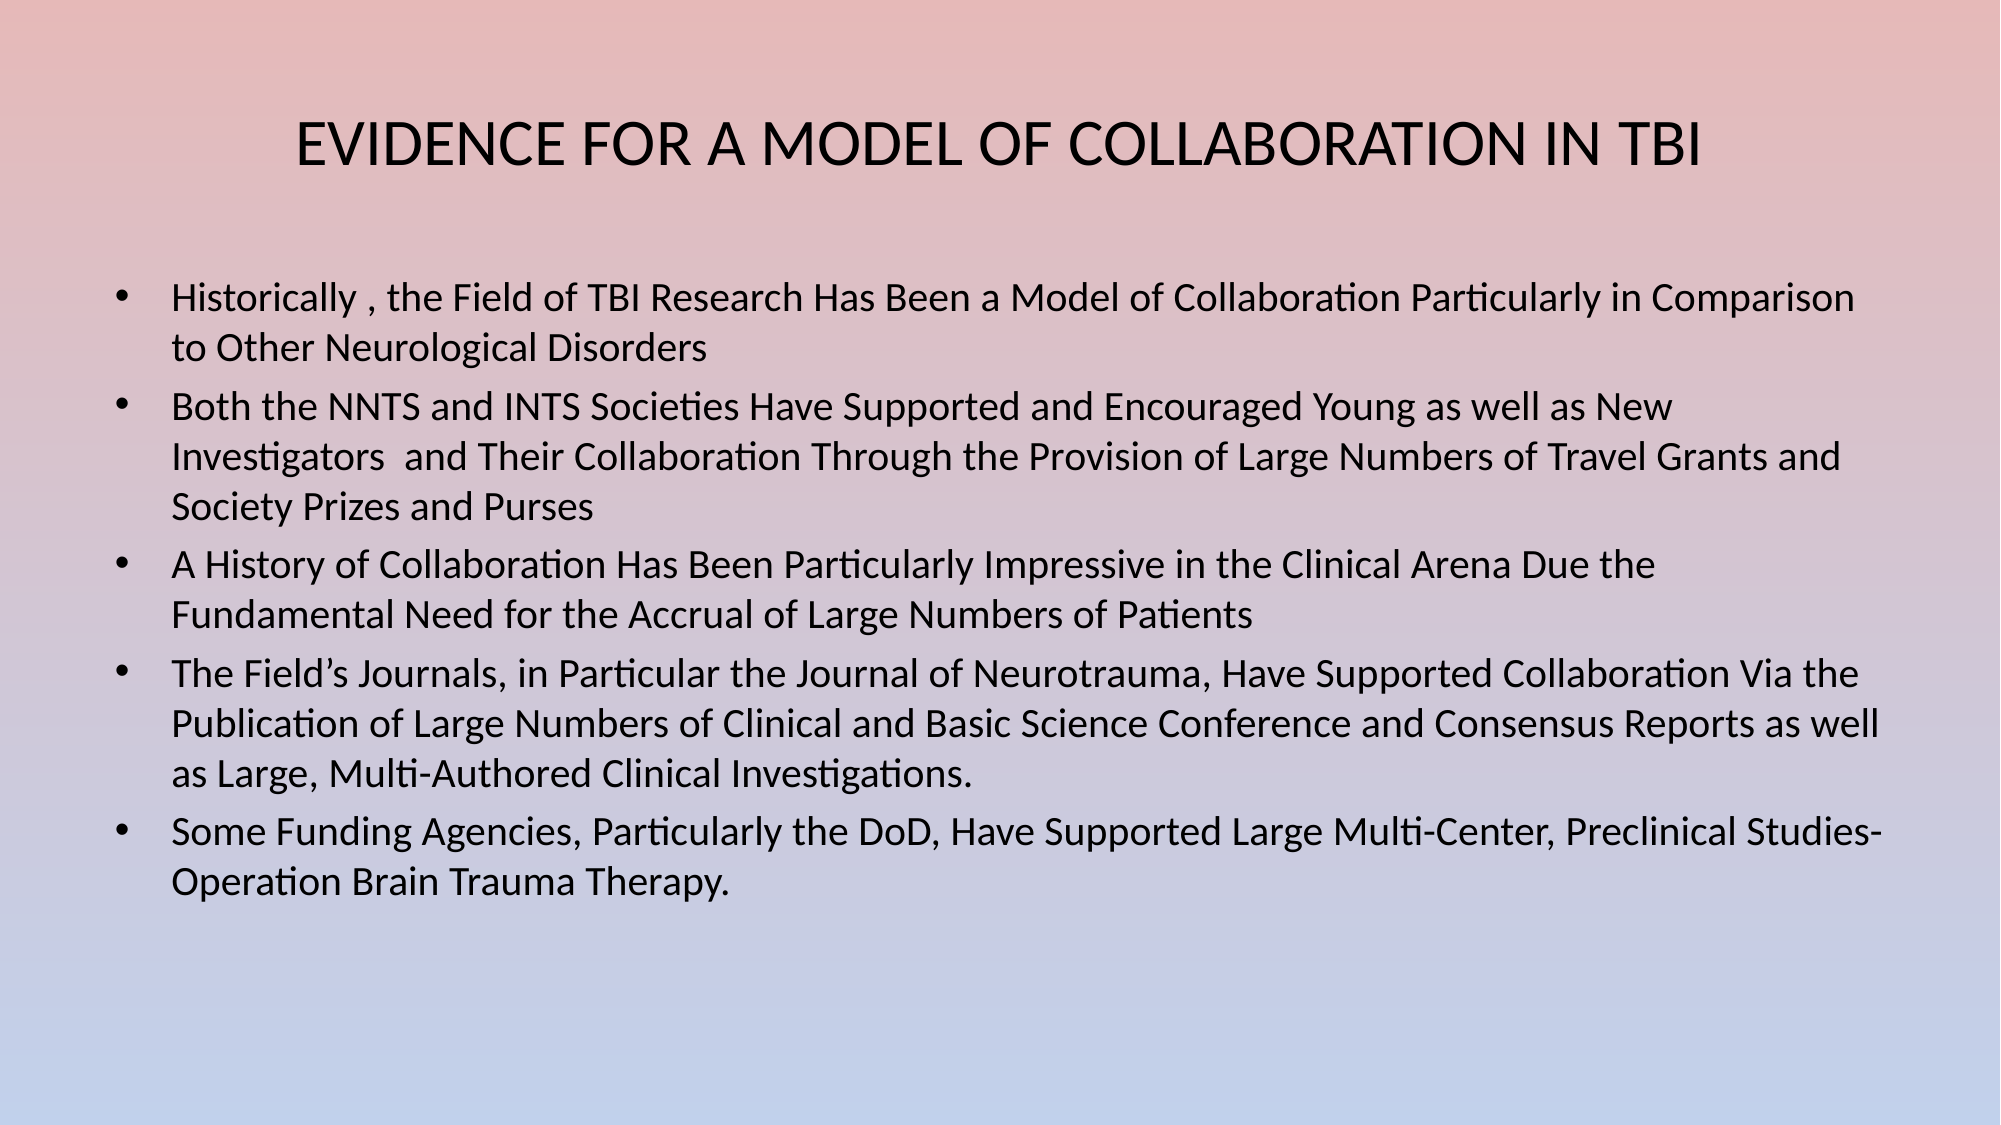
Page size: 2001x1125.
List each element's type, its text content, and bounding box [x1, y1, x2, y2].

list Historically , the Field of TBI Research Has Been a Model of Collaboration Particularly in Comparison to Other Neurological Disorders Both the NNTS and INTS Societies Have Supported and Encouraged Young as well as New Investigators and Their Collaboration Through the Provision of Large Numbers of Travel Grants and Society Prizes and Purses A History of Collaboration Has Been Particularly Impressive in the Clinical Arena Due the Fundamental Need for the Accrual of Large Numbers of Patients The Field’s Journals, in Particular the Journal of Neurotrauma, Have Supported Collaboration Via the Publication of Large Numbers of Clinical and Basic Science Conference and Consensus Reports as well as Large, Multi-Authored Clinical Investigations. Some Funding Agencies, Particularly the DoD, Have Supported Large Multi-Center, Preclinical Studies- Operation Brain Trauma Therapy. [99, 262, 1900, 1005]
title EVIDENCE FOR A MODEL OF COLLABORATION IN TBI [99, 45, 1900, 233]
